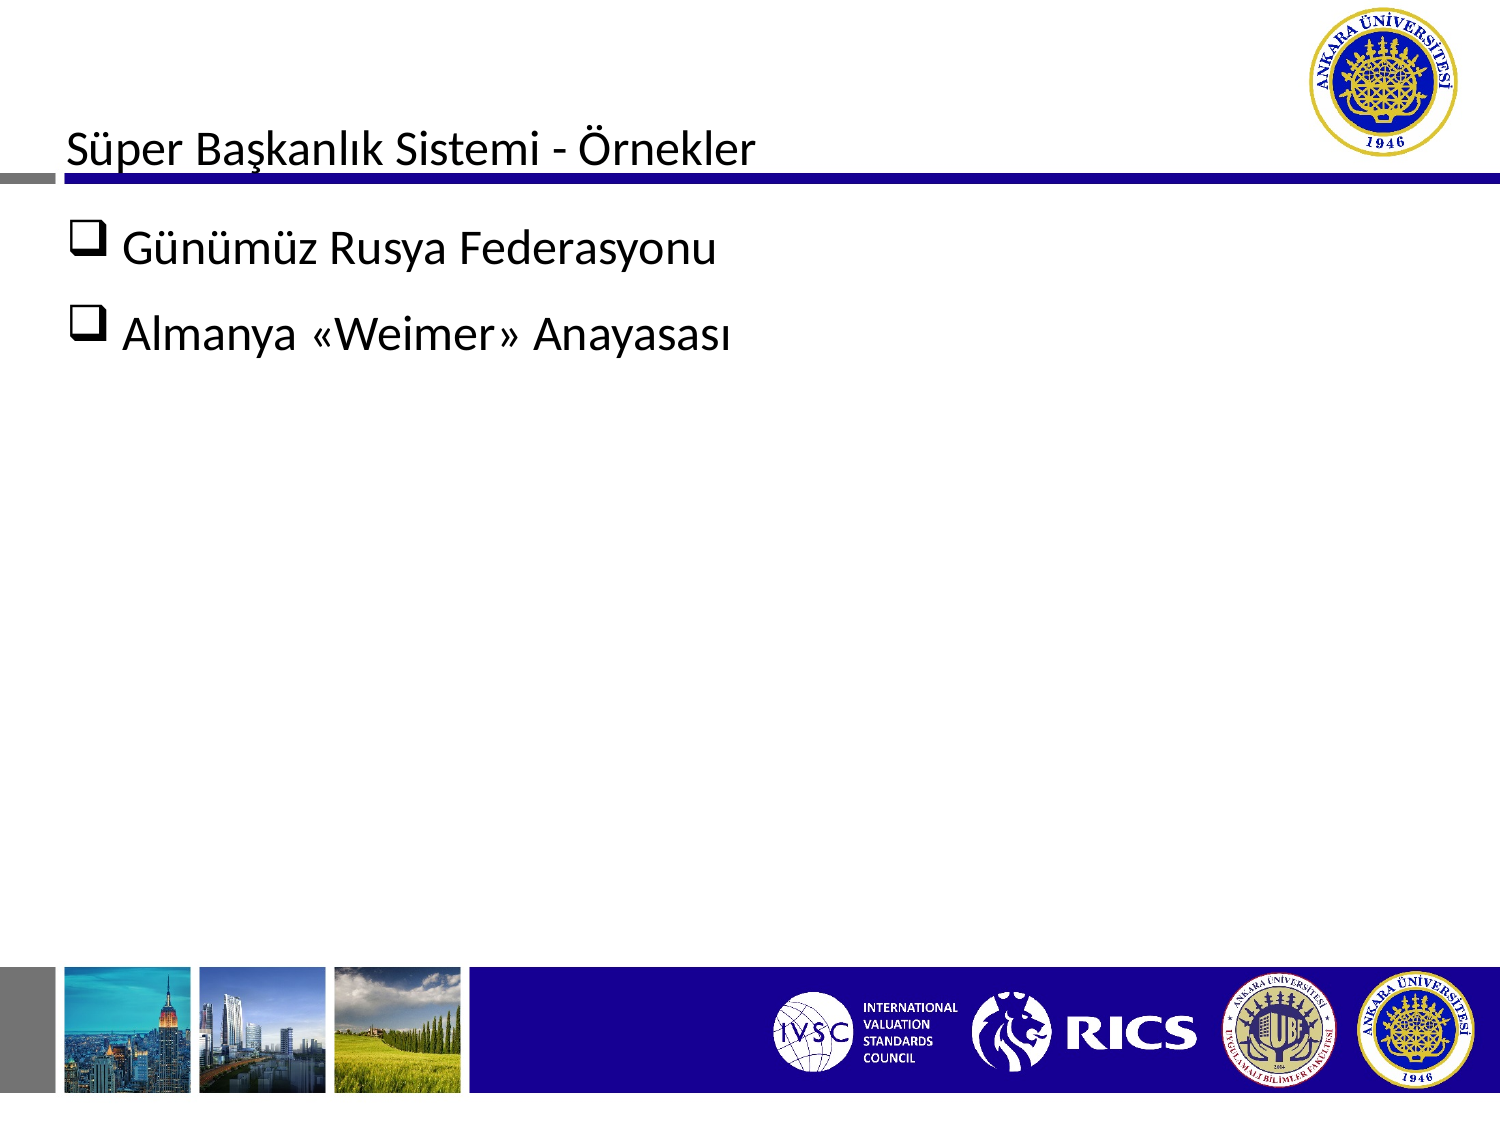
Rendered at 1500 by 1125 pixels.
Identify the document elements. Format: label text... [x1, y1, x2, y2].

text_box Günümüz Rusya Federasyonu Almanya «Weimer» Anayasası [51, 207, 1449, 368]
picture [0, 167, 1500, 1125]
picture [0, 0, 1500, 106]
text_box Süper Başkanlık Sistemi - Örnekler [51, 115, 1449, 185]
text_box [0, 106, 1500, 167]
